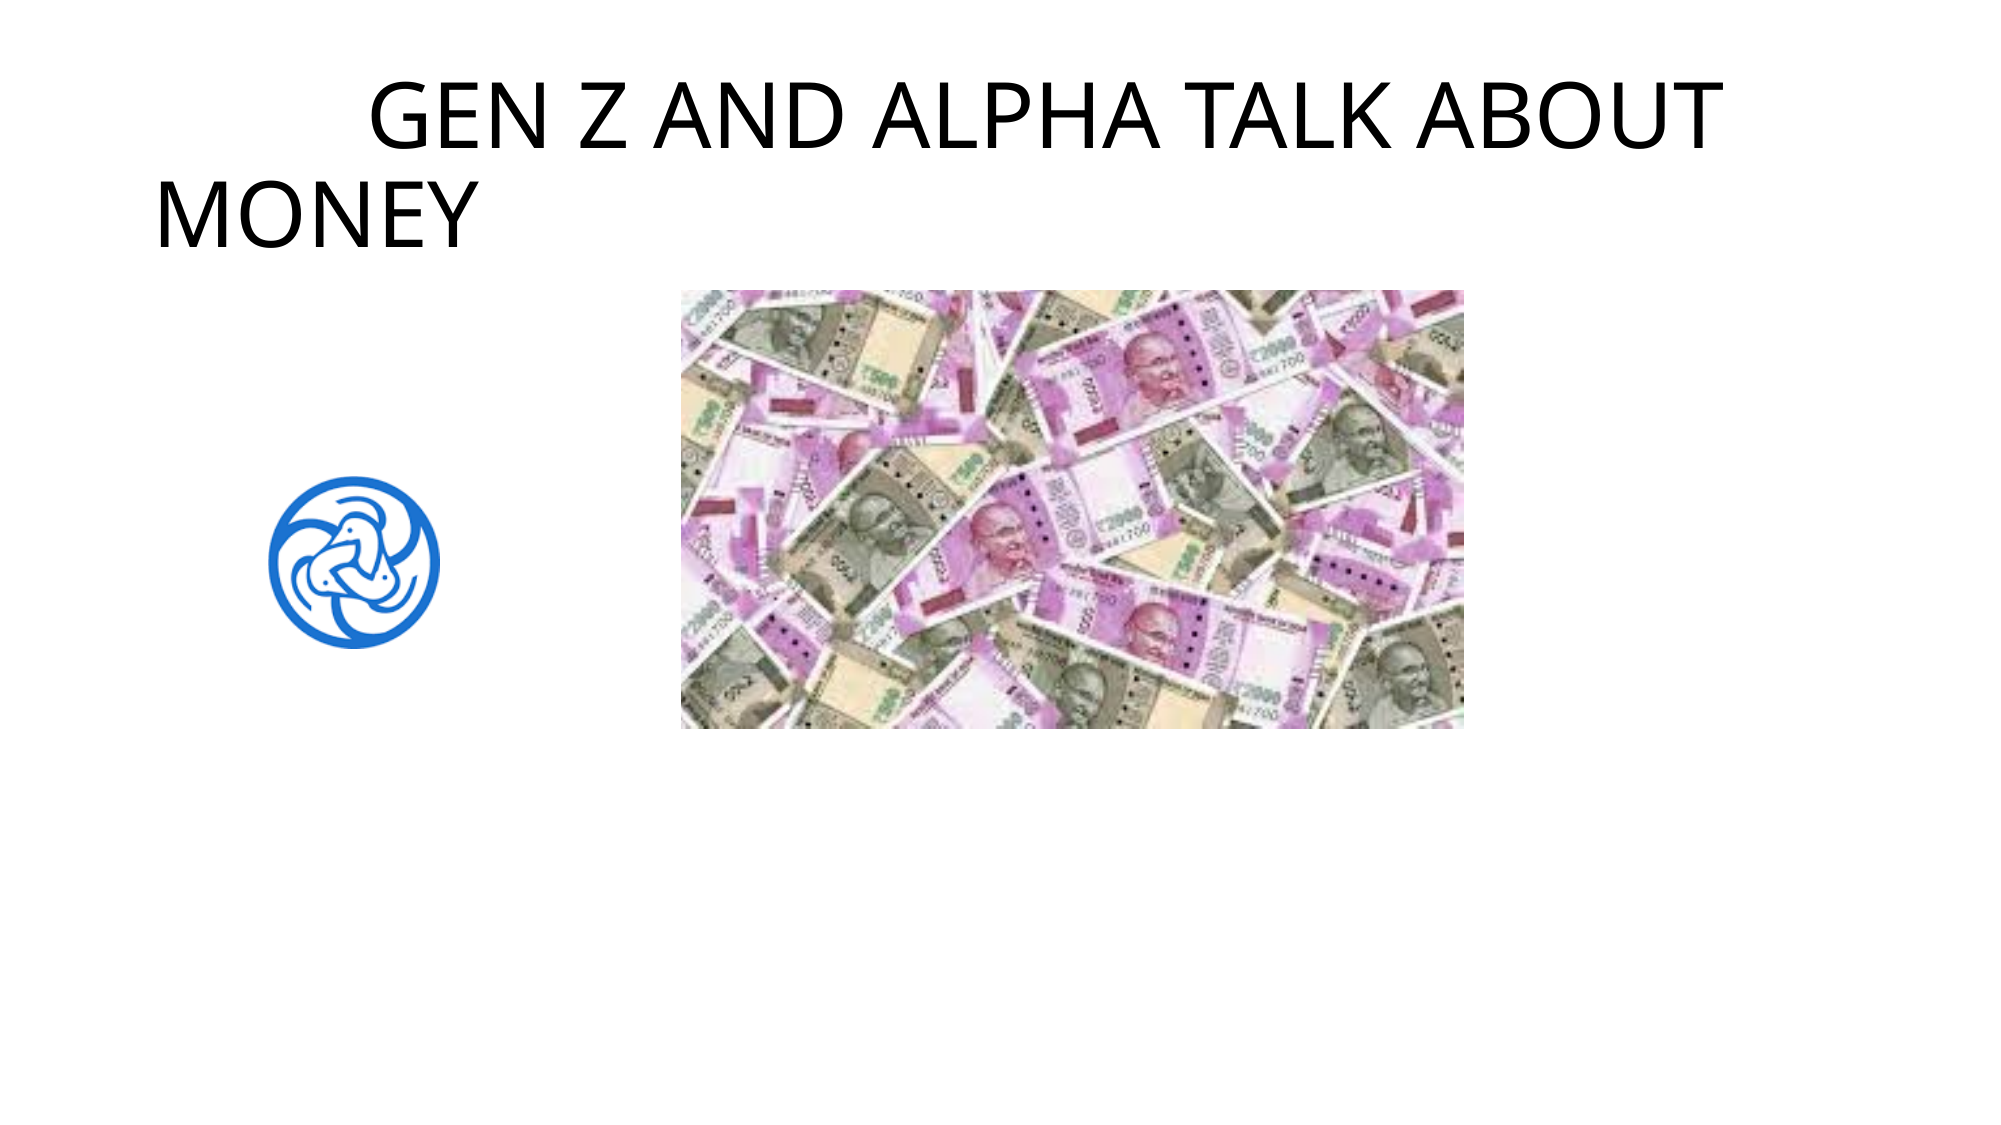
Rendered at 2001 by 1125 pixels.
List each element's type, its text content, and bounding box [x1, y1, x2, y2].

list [680, 290, 1464, 729]
title GEN Z AND ALPHA TALK ABOUT MONEY [137, 59, 1863, 278]
picture [268, 476, 440, 649]
